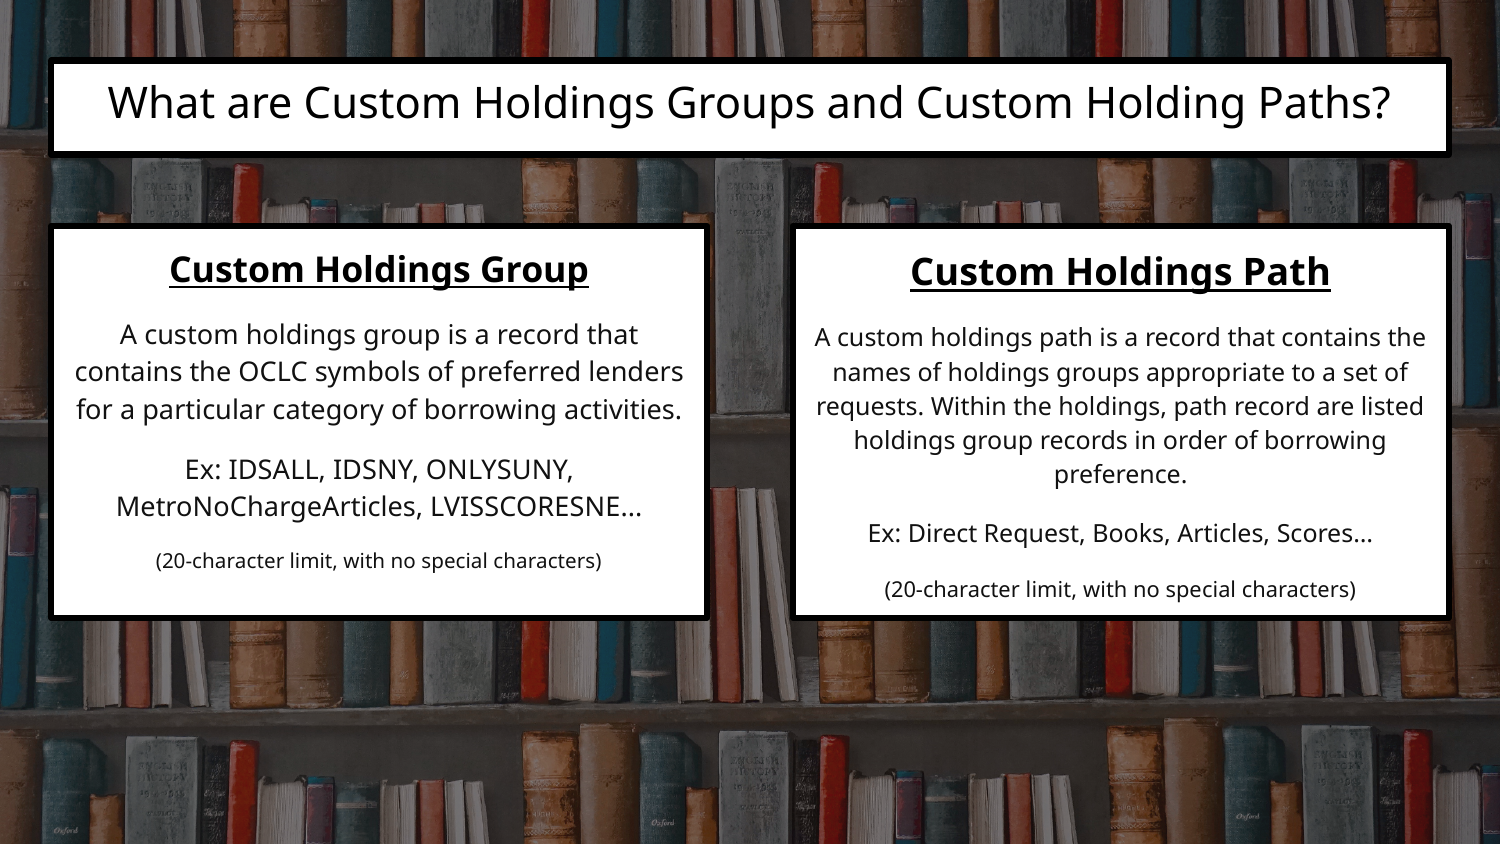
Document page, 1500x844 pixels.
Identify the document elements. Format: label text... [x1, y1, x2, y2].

list Custom Holdings Path A custom holdings path is a record that contains the names of holdings groups appropriate to a set of requests. Within the holdings, path record are listed holdings group records in order of borrowing preference. Ex: Direct Request, Books, Articles, Scores… (20-character limit, with no special characters) [792, 226, 1449, 618]
picture [0, 0, 1500, 844]
title What are Custom Holdings Groups and Custom Holding Paths? [51, 60, 1449, 155]
list Custom Holdings Group A custom holdings group is a record that contains the OCLC symbols of preferred lenders for a particular category of borrowing activities. Ex: IDSALL, IDSNY, ONLYSUNY, MetroNoChargeArticles, LVISSCORESNE... (20-character limit, with no special characters) [51, 226, 708, 618]
